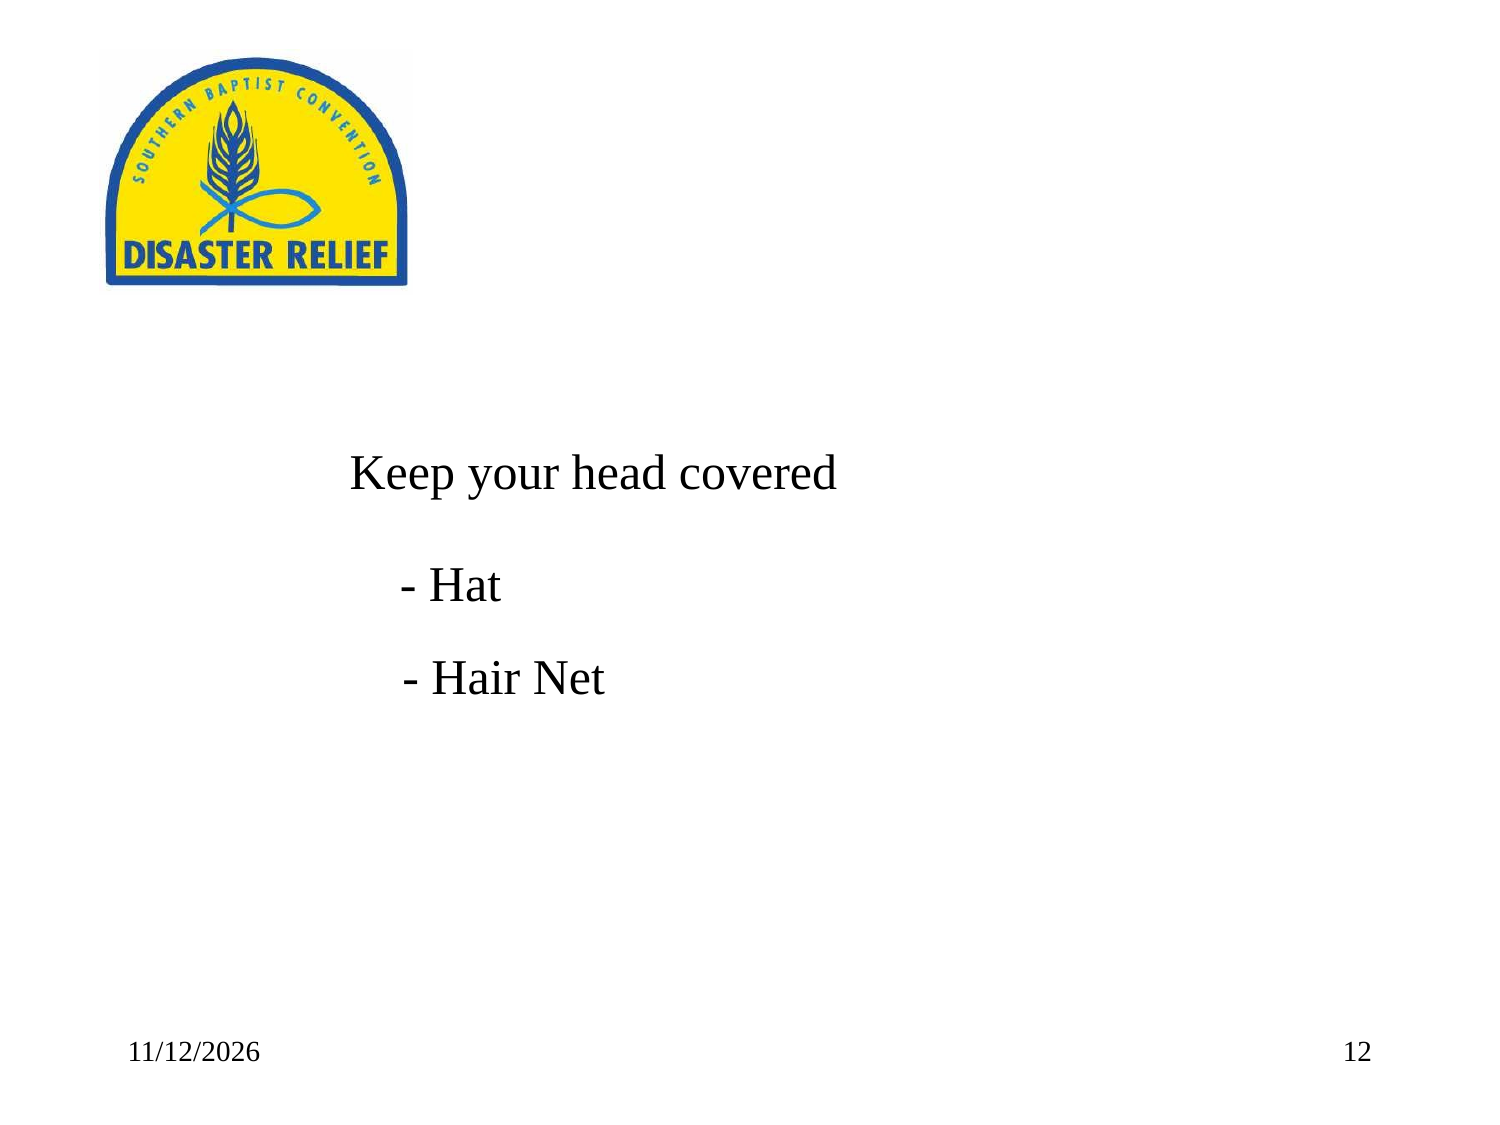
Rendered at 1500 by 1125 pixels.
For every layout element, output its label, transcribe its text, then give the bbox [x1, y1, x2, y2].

text_box - Hair Net [387, 637, 621, 713]
picture [99, 49, 413, 295]
text_box - Hat [385, 544, 517, 619]
slide_number 12 [1074, 1024, 1388, 1101]
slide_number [112, 1024, 426, 1101]
text_box Keep your head covered [334, 431, 853, 507]
